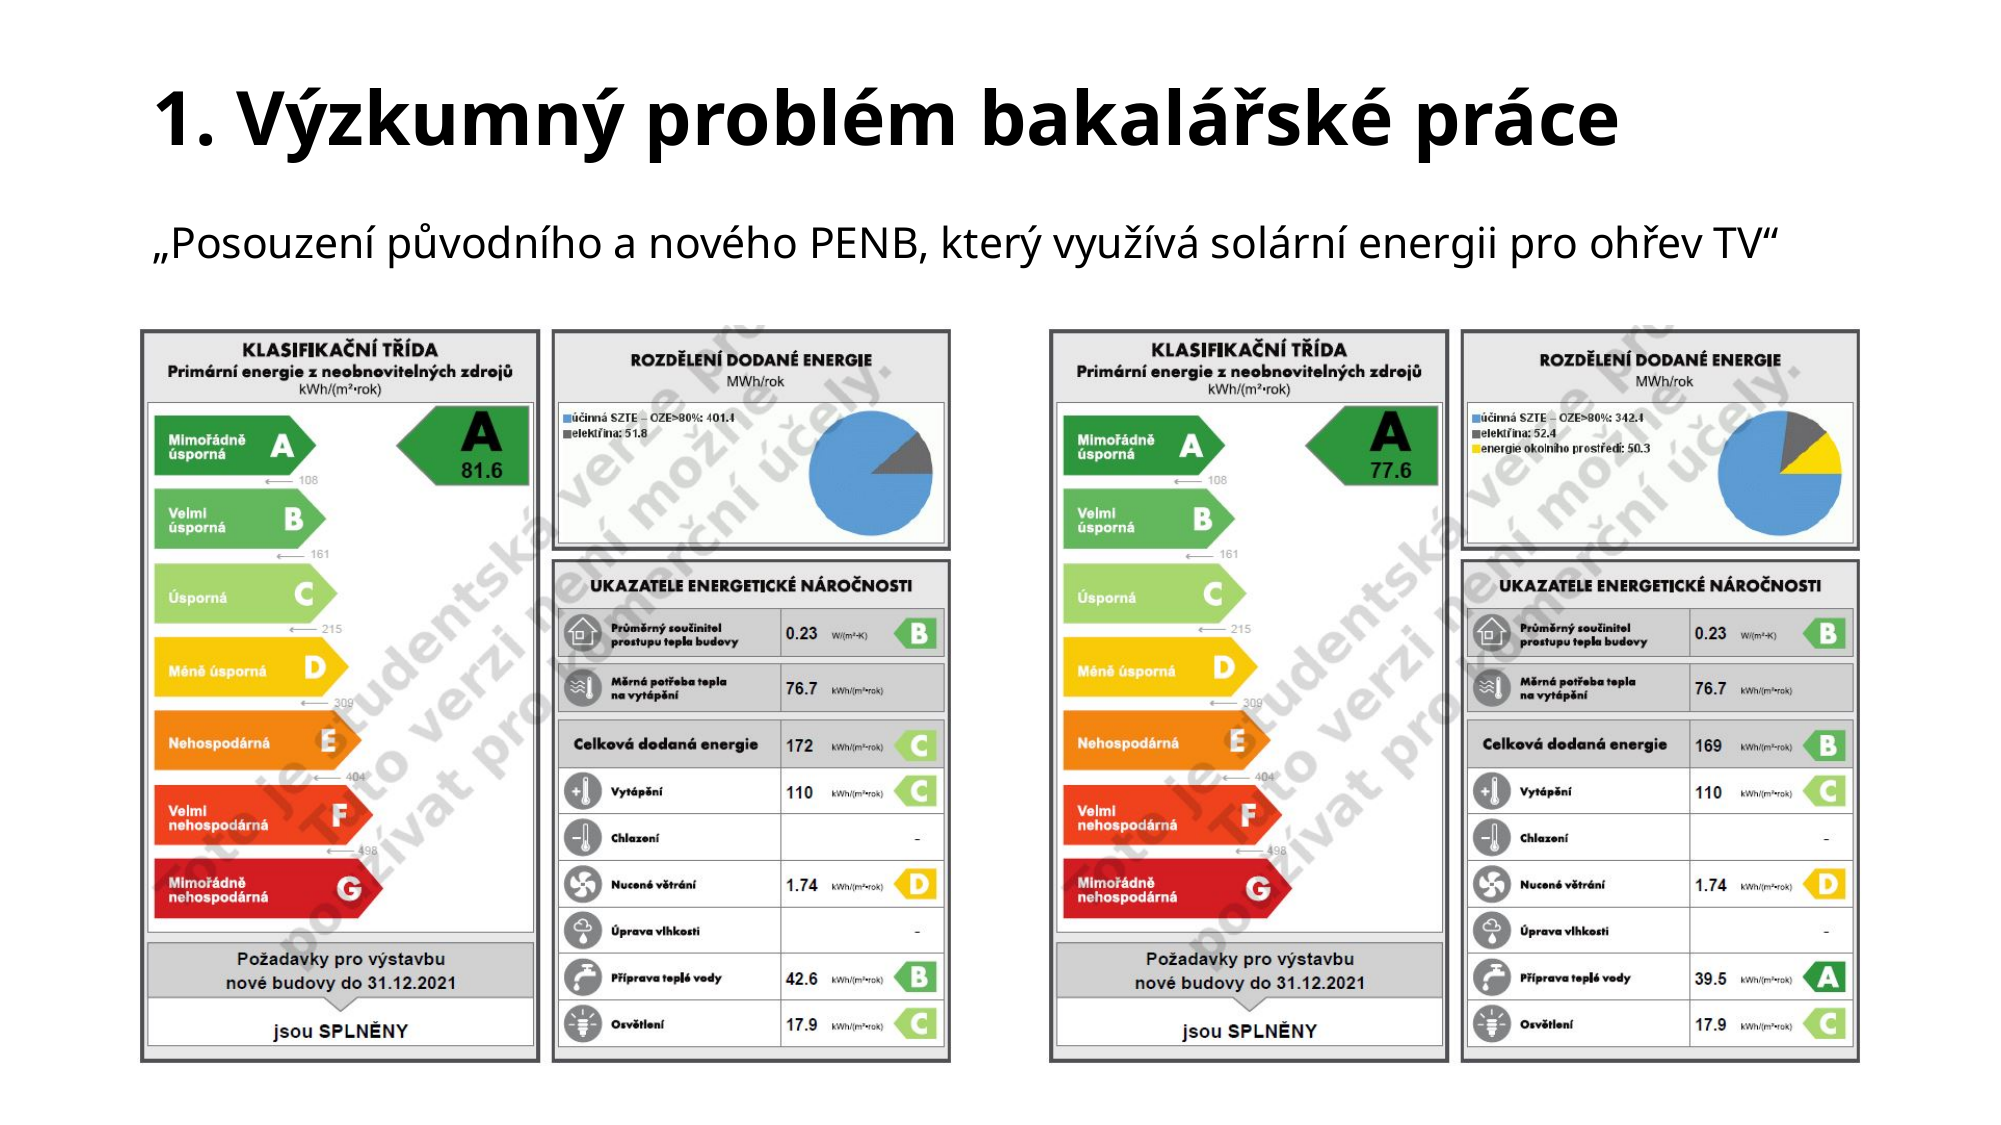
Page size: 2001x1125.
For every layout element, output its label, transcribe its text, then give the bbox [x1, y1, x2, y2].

picture [1046, 325, 1863, 1066]
picture [137, 325, 954, 1066]
list „Posouzení původního a nového PENB, který využívá solární energii pro ohřev TV“ [137, 182, 1863, 1014]
title 1. Výzkumný problém bakalářské práce [137, 59, 1863, 182]
